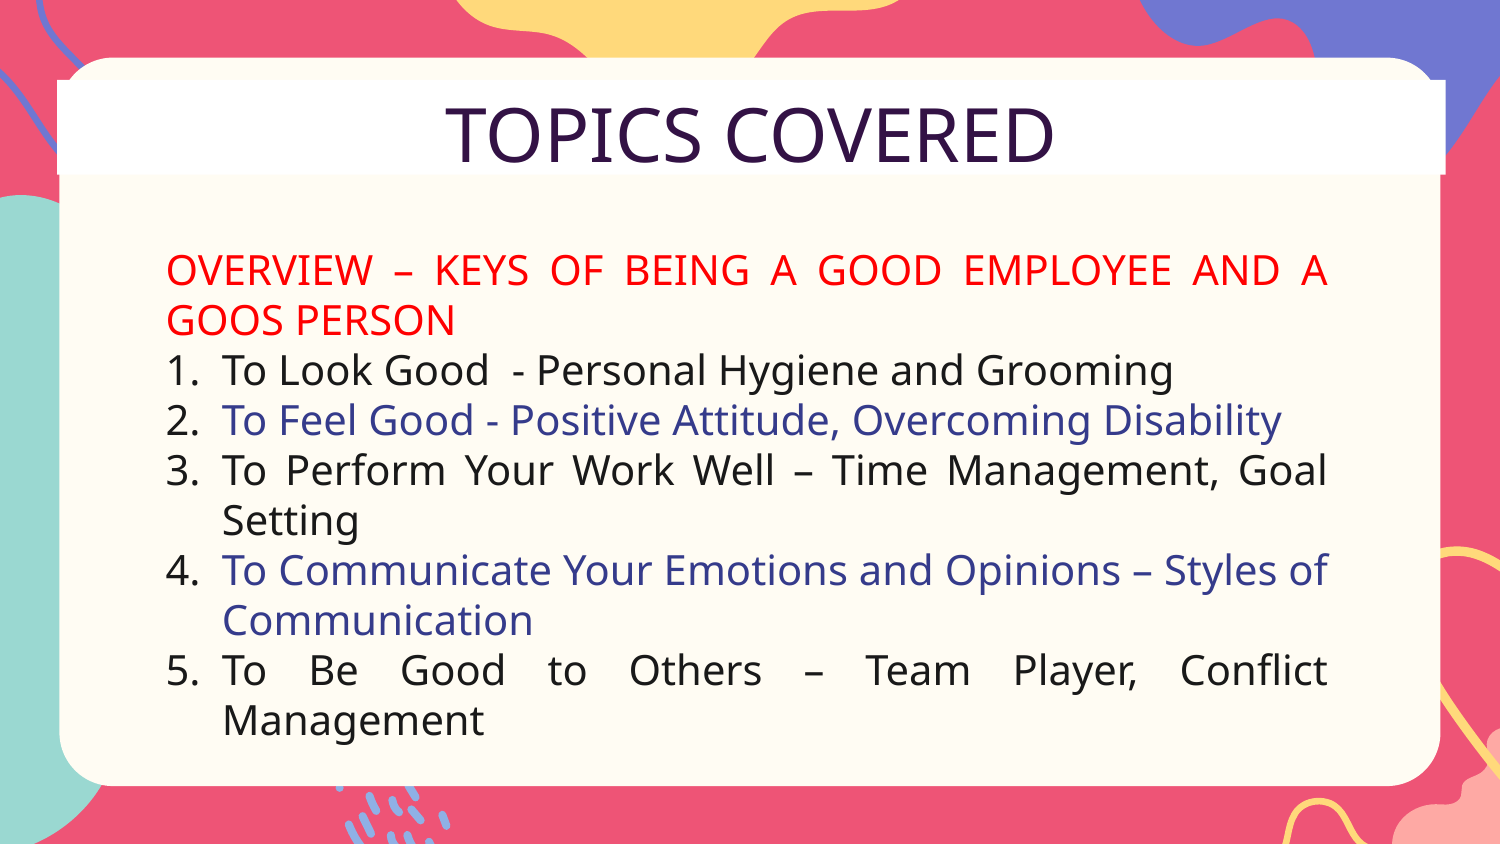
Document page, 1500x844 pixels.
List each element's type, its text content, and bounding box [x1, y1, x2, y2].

subtitle OVERVIEW – KEYS OF BEING A GOOD EMPLOYEE AND A GOOS PERSON To Look Good - Personal Hygiene and Grooming To Feel Good - Positive Attitude, Overcoming Disability To Perform Your Work Well – Time Management, Goal Setting To Communicate Your Emotions and Opinions – Styles of Communication To Be Good to Others – Team Player, Conflict Management [129, 228, 1344, 737]
text_box TOPICS COVERED [57, 79, 1446, 175]
